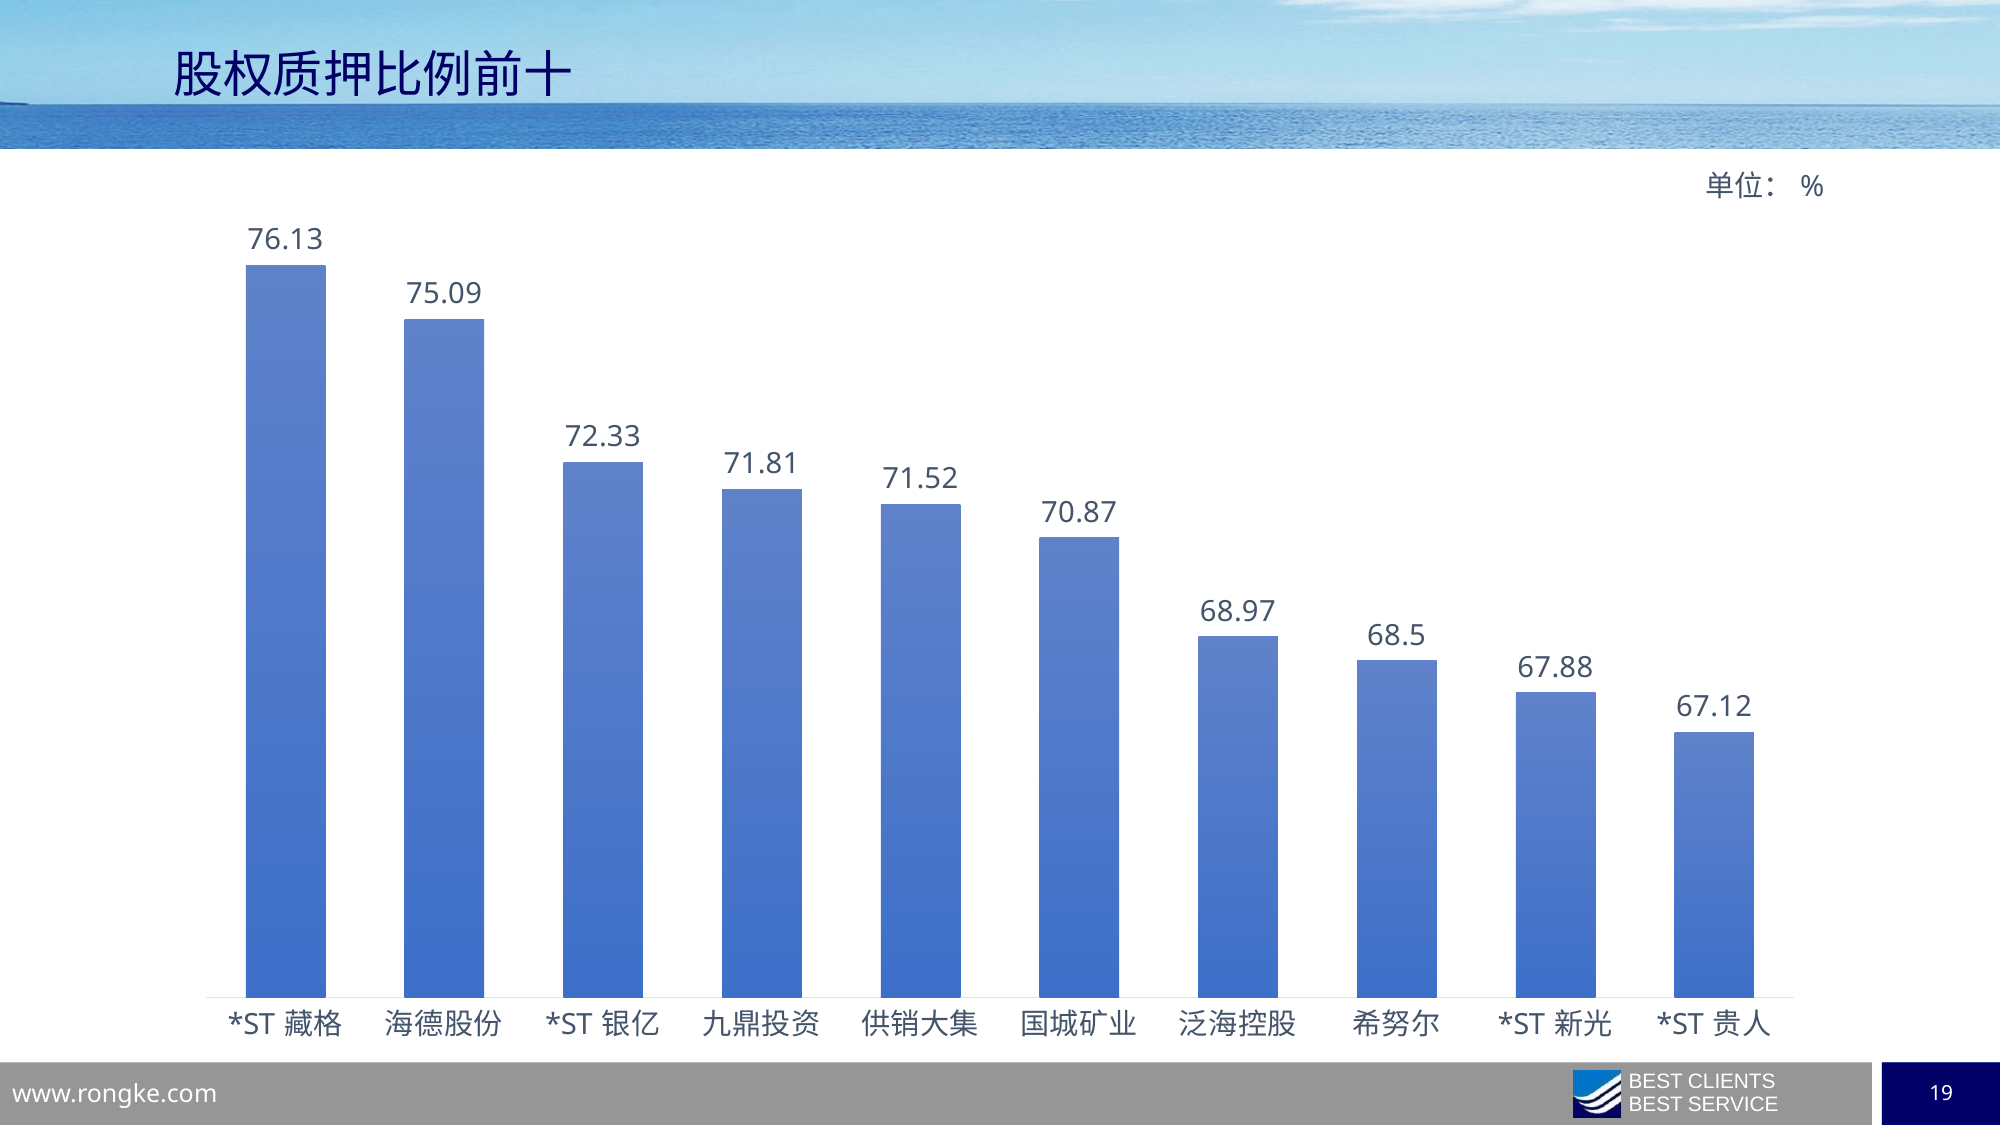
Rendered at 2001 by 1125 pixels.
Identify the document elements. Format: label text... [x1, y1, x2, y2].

picture [1573, 1070, 1621, 1118]
picture [0, 0, 2000, 149]
chart [172, 149, 1827, 1063]
text_box 股权质押比例前十 [173, 42, 1524, 106]
